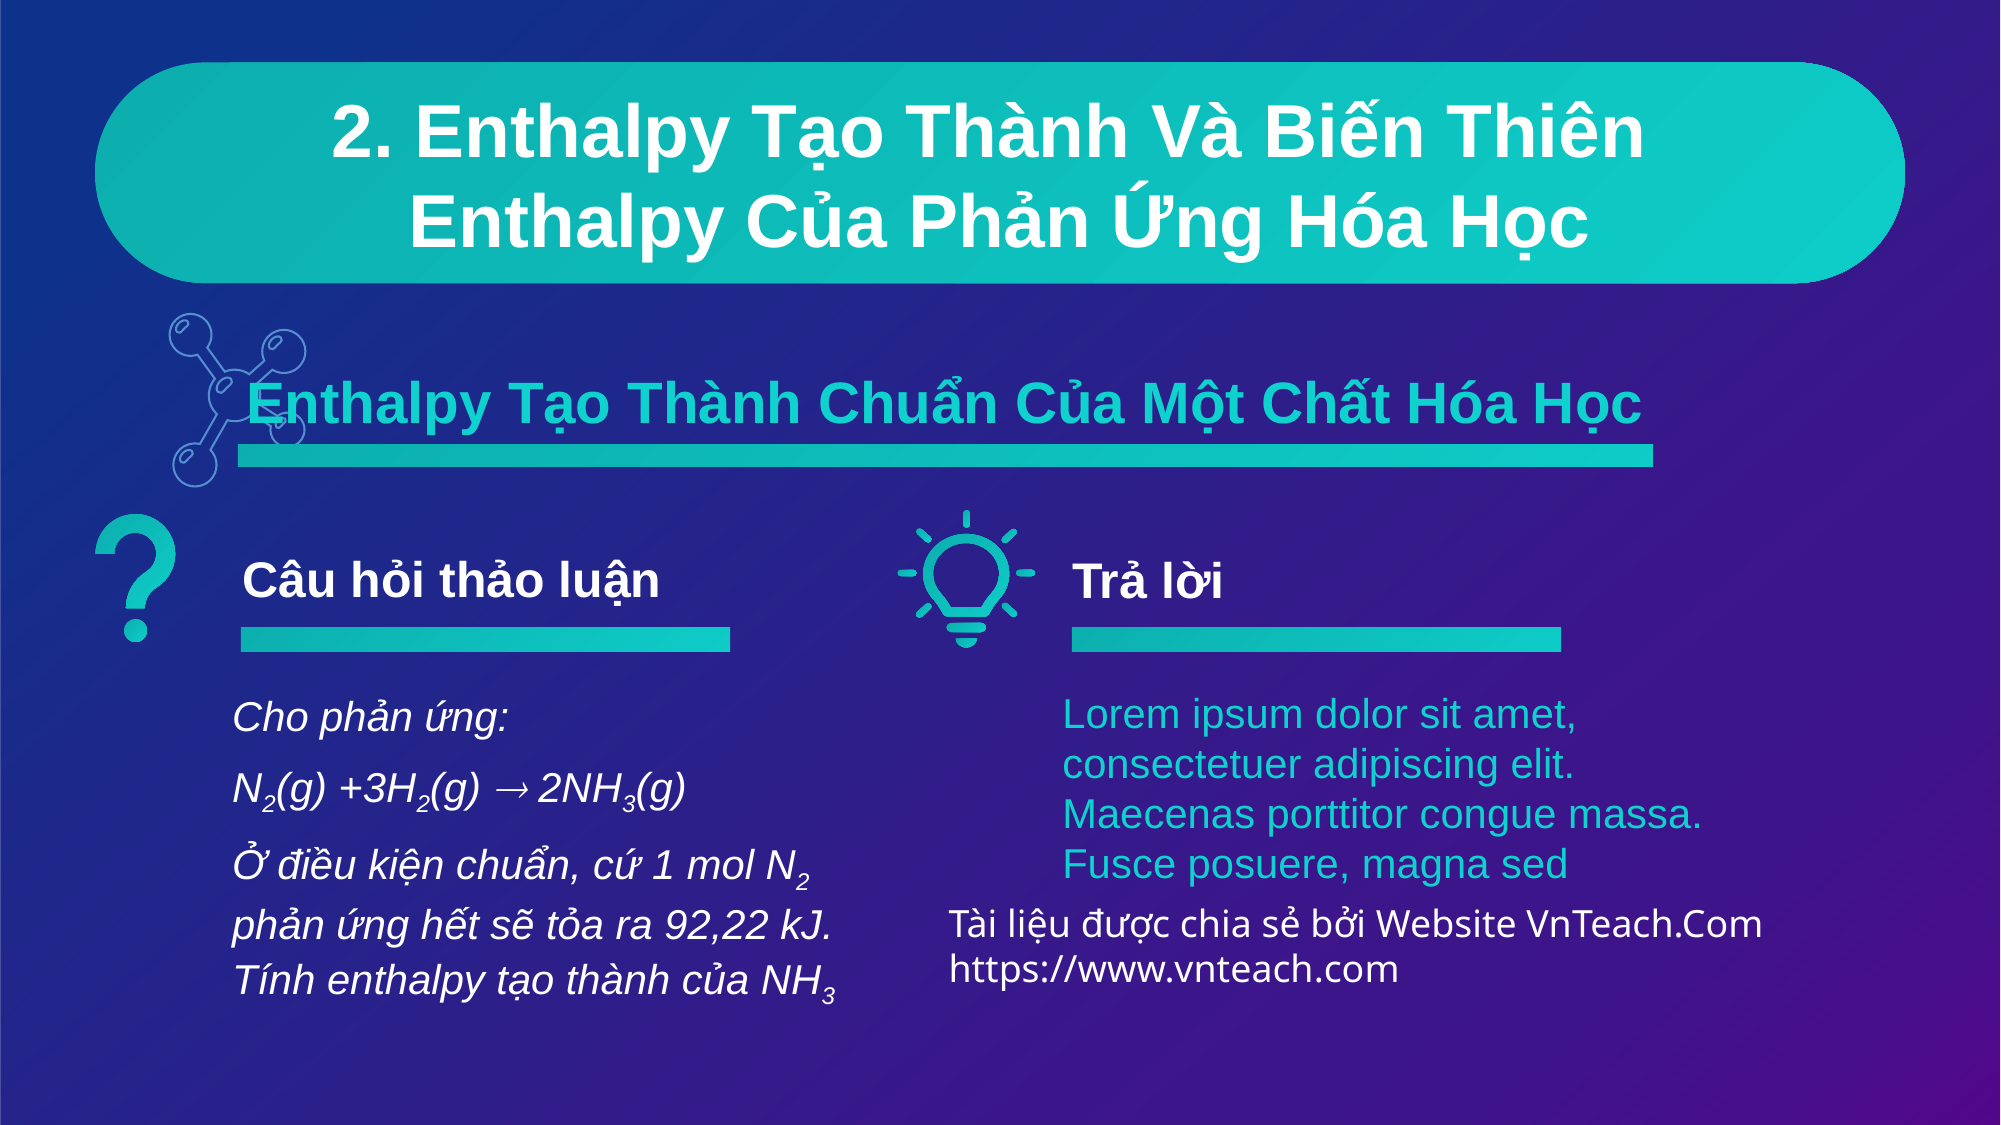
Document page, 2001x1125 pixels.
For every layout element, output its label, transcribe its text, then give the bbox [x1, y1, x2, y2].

text_box Lorem ipsum dolor sit amet, consectetuer adipiscing elit. Maecenas porttitor congue massa. Fusce posuere, magna sed [1062, 686, 1776, 887]
text_box Câu hỏi thảo luận [242, 547, 663, 608]
text_box Tài liệu được chia sẻ bởi Website VnTeach.Com https://www.vnteach.com [933, 892, 2000, 998]
text_box Cho phản ứng: N2(g) +3H2(g)  2NH3(g) Ở điều kiện chuẩn, cứ 1 mol N2 phản ứng hết sẽ tỏa ra 92,22 kJ. Tính enthalpy tạo thành của NH3 [232, 686, 890, 1010]
picture [0, 0, 2001, 1125]
text_box [1071, 626, 1562, 652]
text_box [95, 514, 176, 643]
text_box [240, 626, 731, 652]
text_box Trả lời [1072, 548, 1239, 609]
text_box 2. Enthalpy Tạo Thành Và Biến Thiên Enthalpy Của Phản Ứng Hóa Học [93, 61, 1907, 285]
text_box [169, 313, 1653, 487]
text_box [897, 509, 1035, 648]
